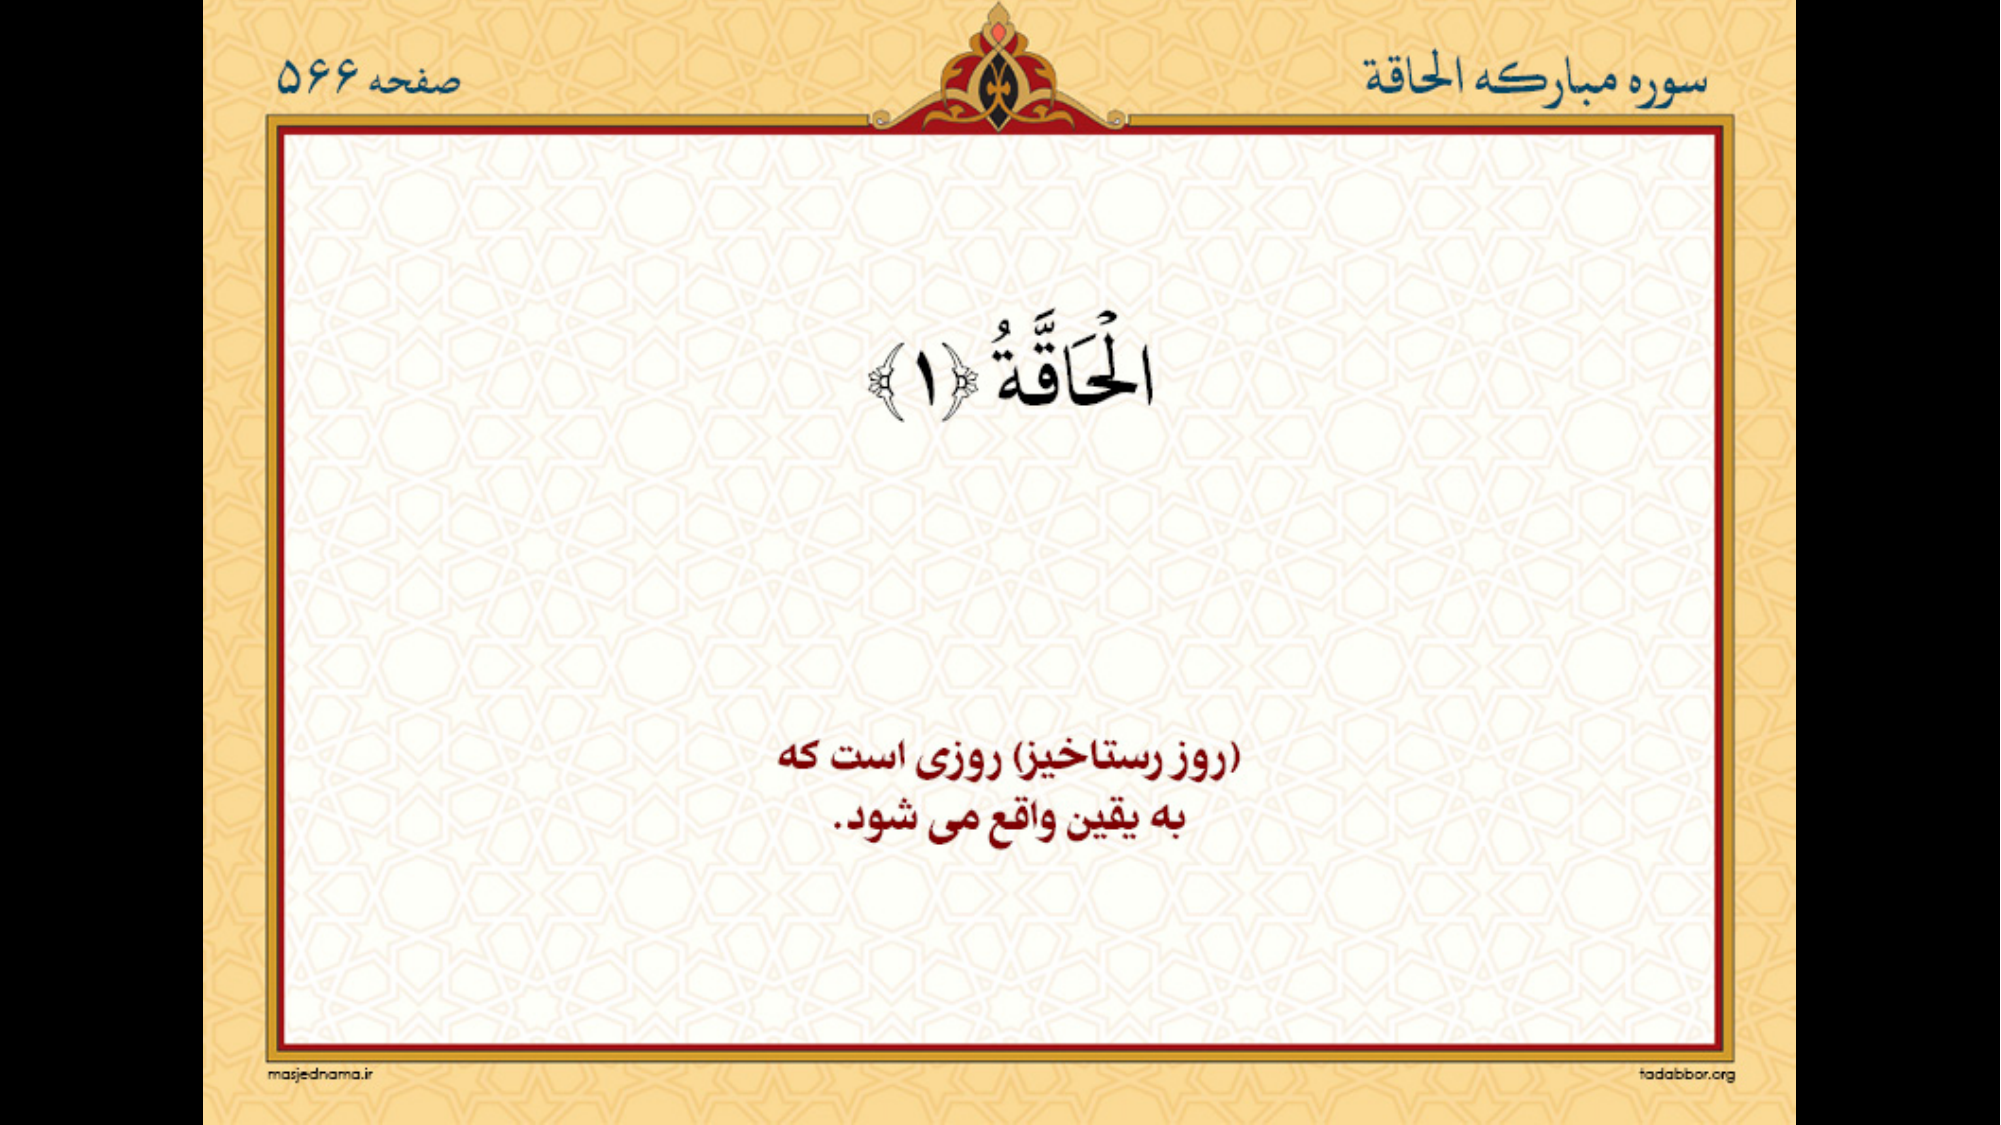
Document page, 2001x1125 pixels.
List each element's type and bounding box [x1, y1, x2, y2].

picture [203, 0, 1796, 1125]
